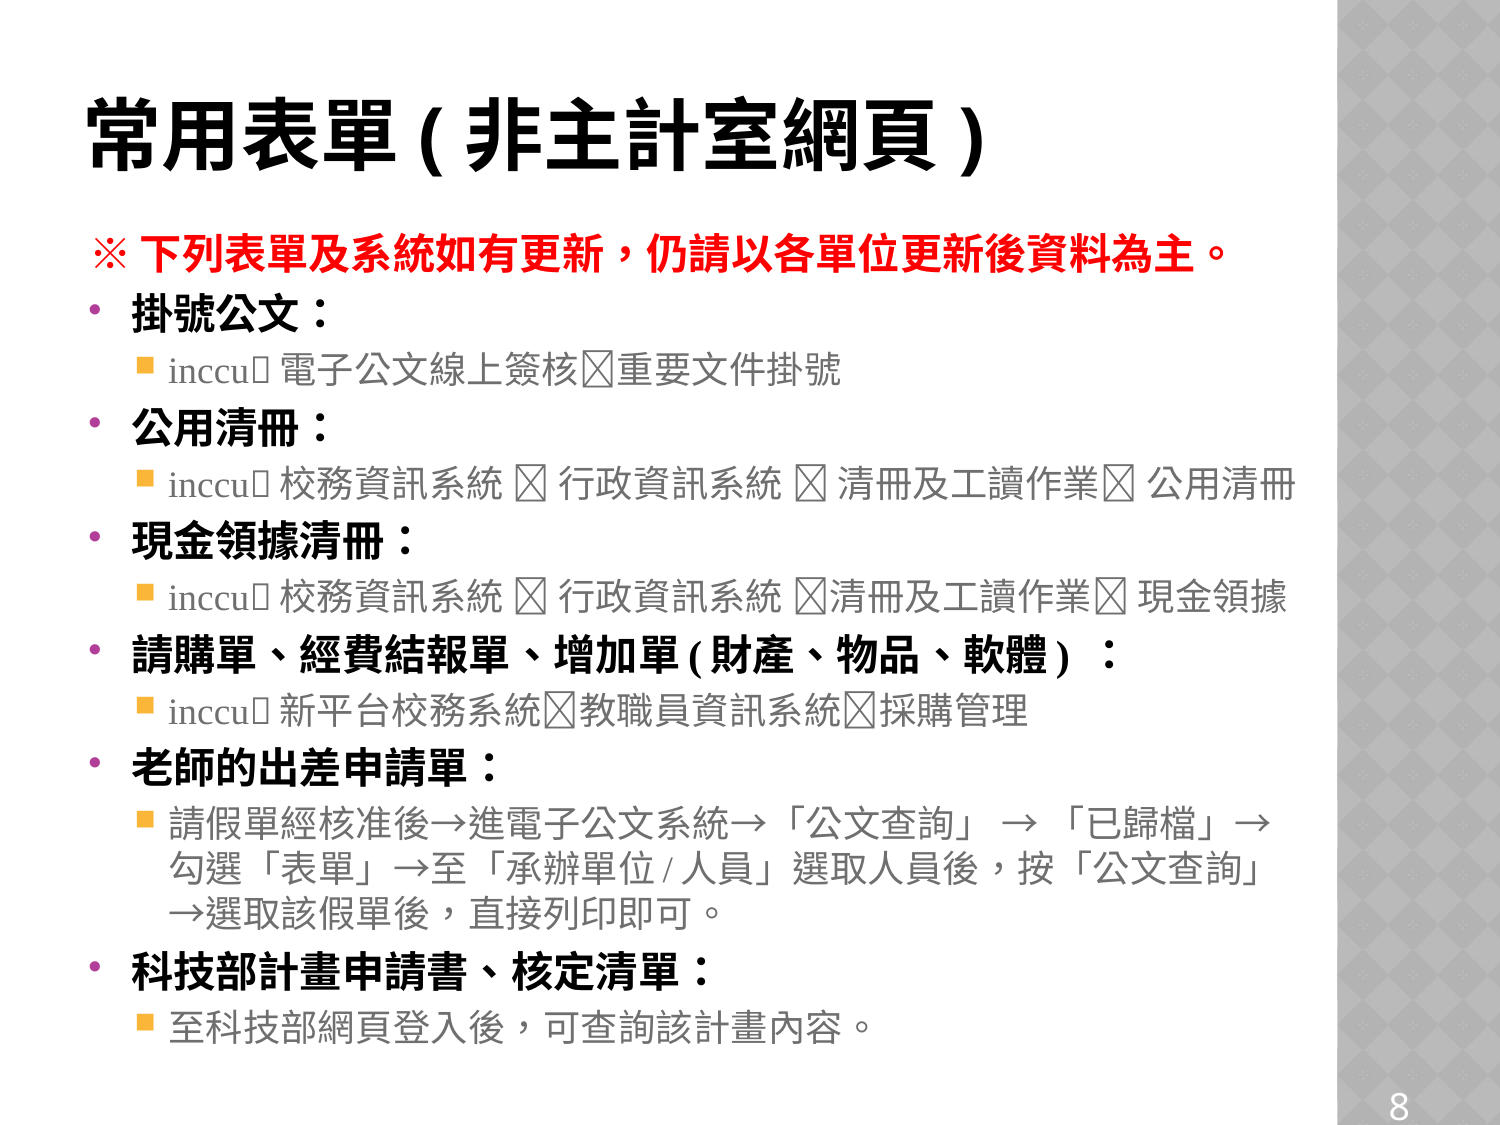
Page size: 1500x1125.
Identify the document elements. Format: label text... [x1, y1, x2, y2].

list ※下列表單及系統如有更新，仍請以各單位更新後資料為主。 掛號公文： inccu電子公文線上簽核重要文件掛號 公用清冊： inccu校務資訊系統  行政資訊系統  清冊及工讀作業 公用清冊 現金領據清冊： inccu校務資訊系統  行政資訊系統 清冊及工讀作業 現金領據 請購單、經費結報單、增加單(財產、物品、軟體) ： inccu新平台校務系統教職員資訊系統採購管理 老師的出差申請單： 請假單經核准後→進電子公文系統→「公文查詢」 → 「已歸檔」→勾選「表單」→至「承辦單位/人員」選取人員後，按「公文查詢」→選取該假單後，直接列印即可。 科技部計畫申請書、核定清單： 至科技部網頁登入後，可查詢該計畫內容。 [75, 219, 1317, 1125]
slide_number 8 [1374, 1075, 1471, 1113]
title 常用表單(非主計室網頁) [75, 42, 1263, 181]
